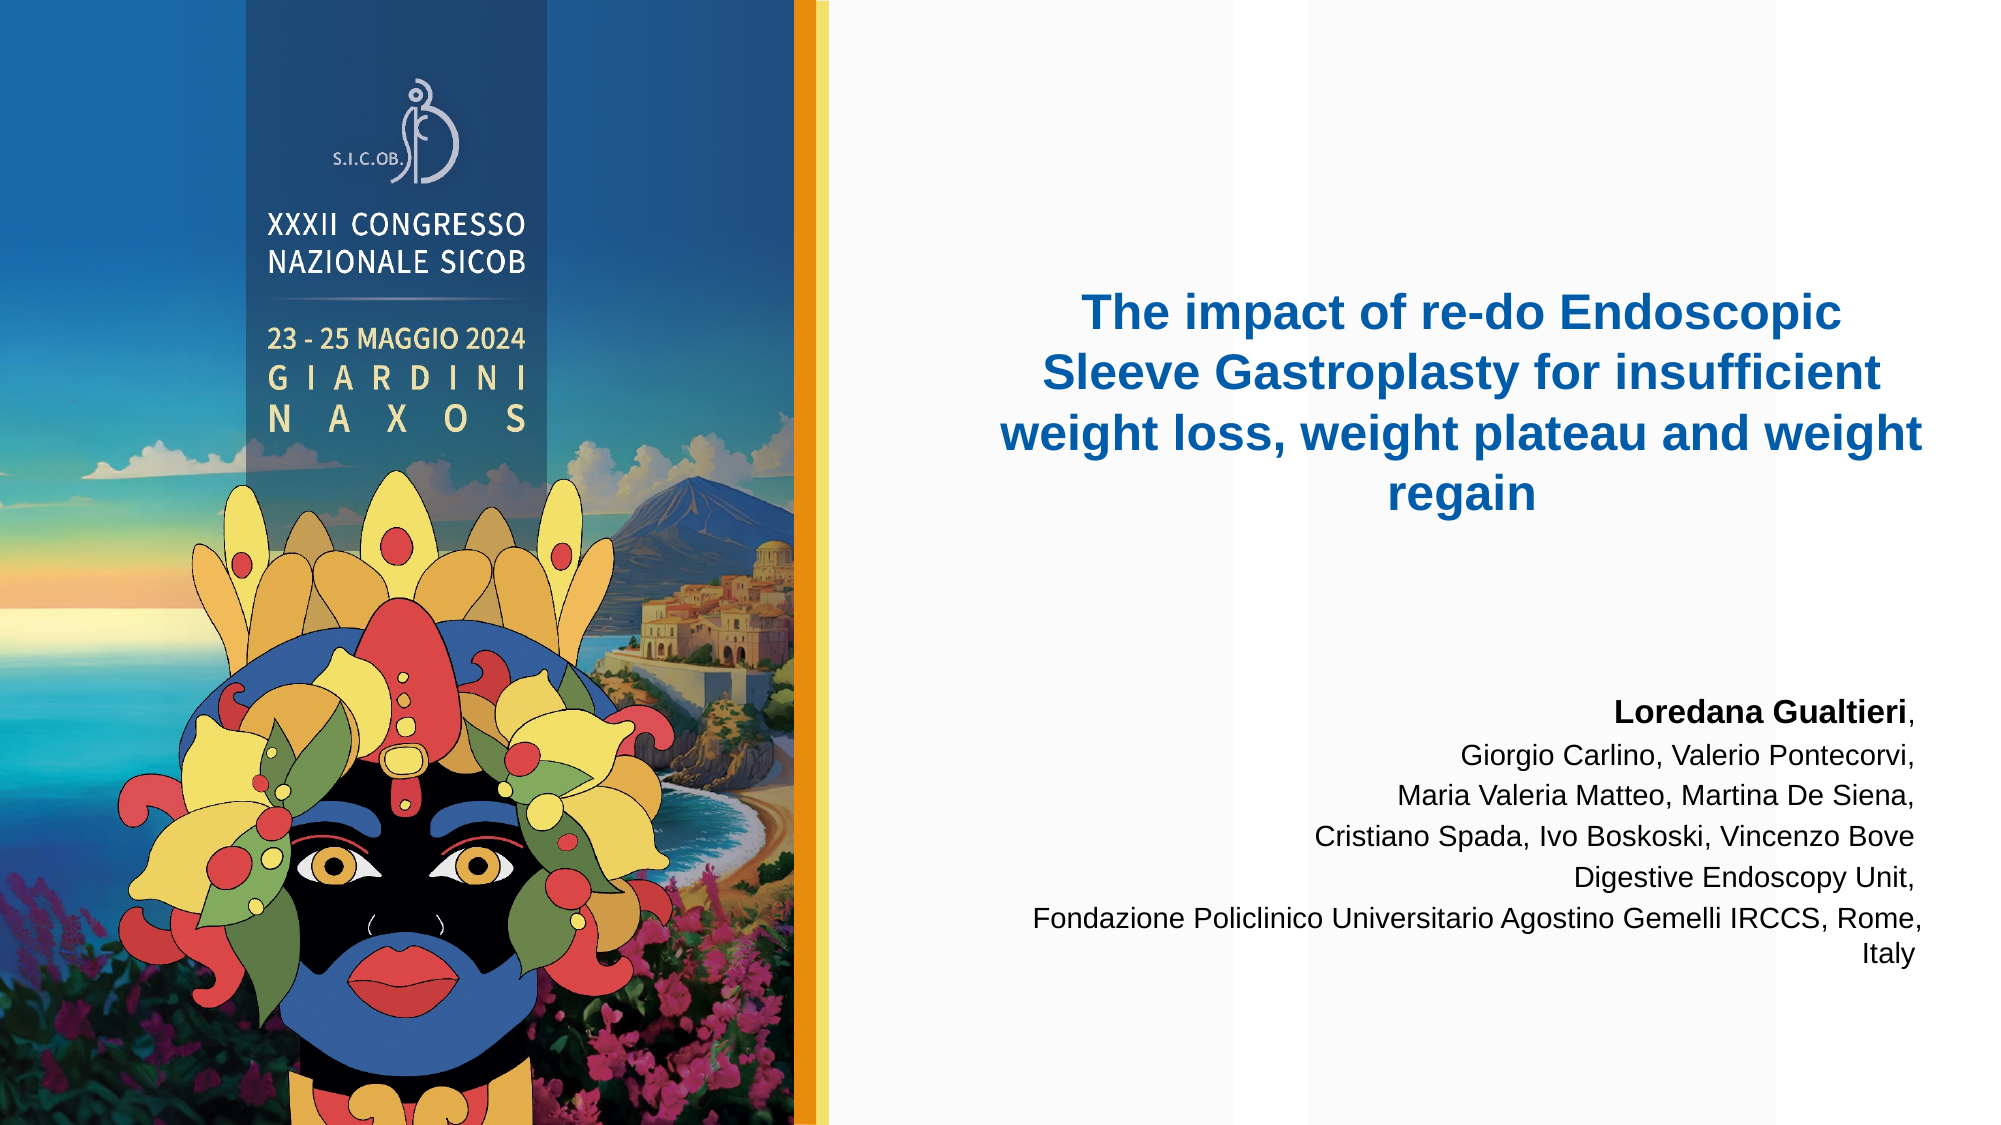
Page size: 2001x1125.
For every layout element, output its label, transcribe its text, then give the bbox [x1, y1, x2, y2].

picture [0, 0, 794, 1125]
text_box The impact of re-do Endoscopic Sleeve Gastroplasty for insufficient weight loss, weight plateau and weight regain Loredana Gualtieri, Giorgio Carlino, Valerio Pontecorvi, Maria Valeria Matteo, Martina De Siena, Cristiano Spada, Ivo Boskoski, Vincenzo Bove Digestive Endoscopy Unit, Fondazione Policlinico Universitario Agostino Gemelli IRCCS, Rome, Italy [999, 191, 1925, 969]
